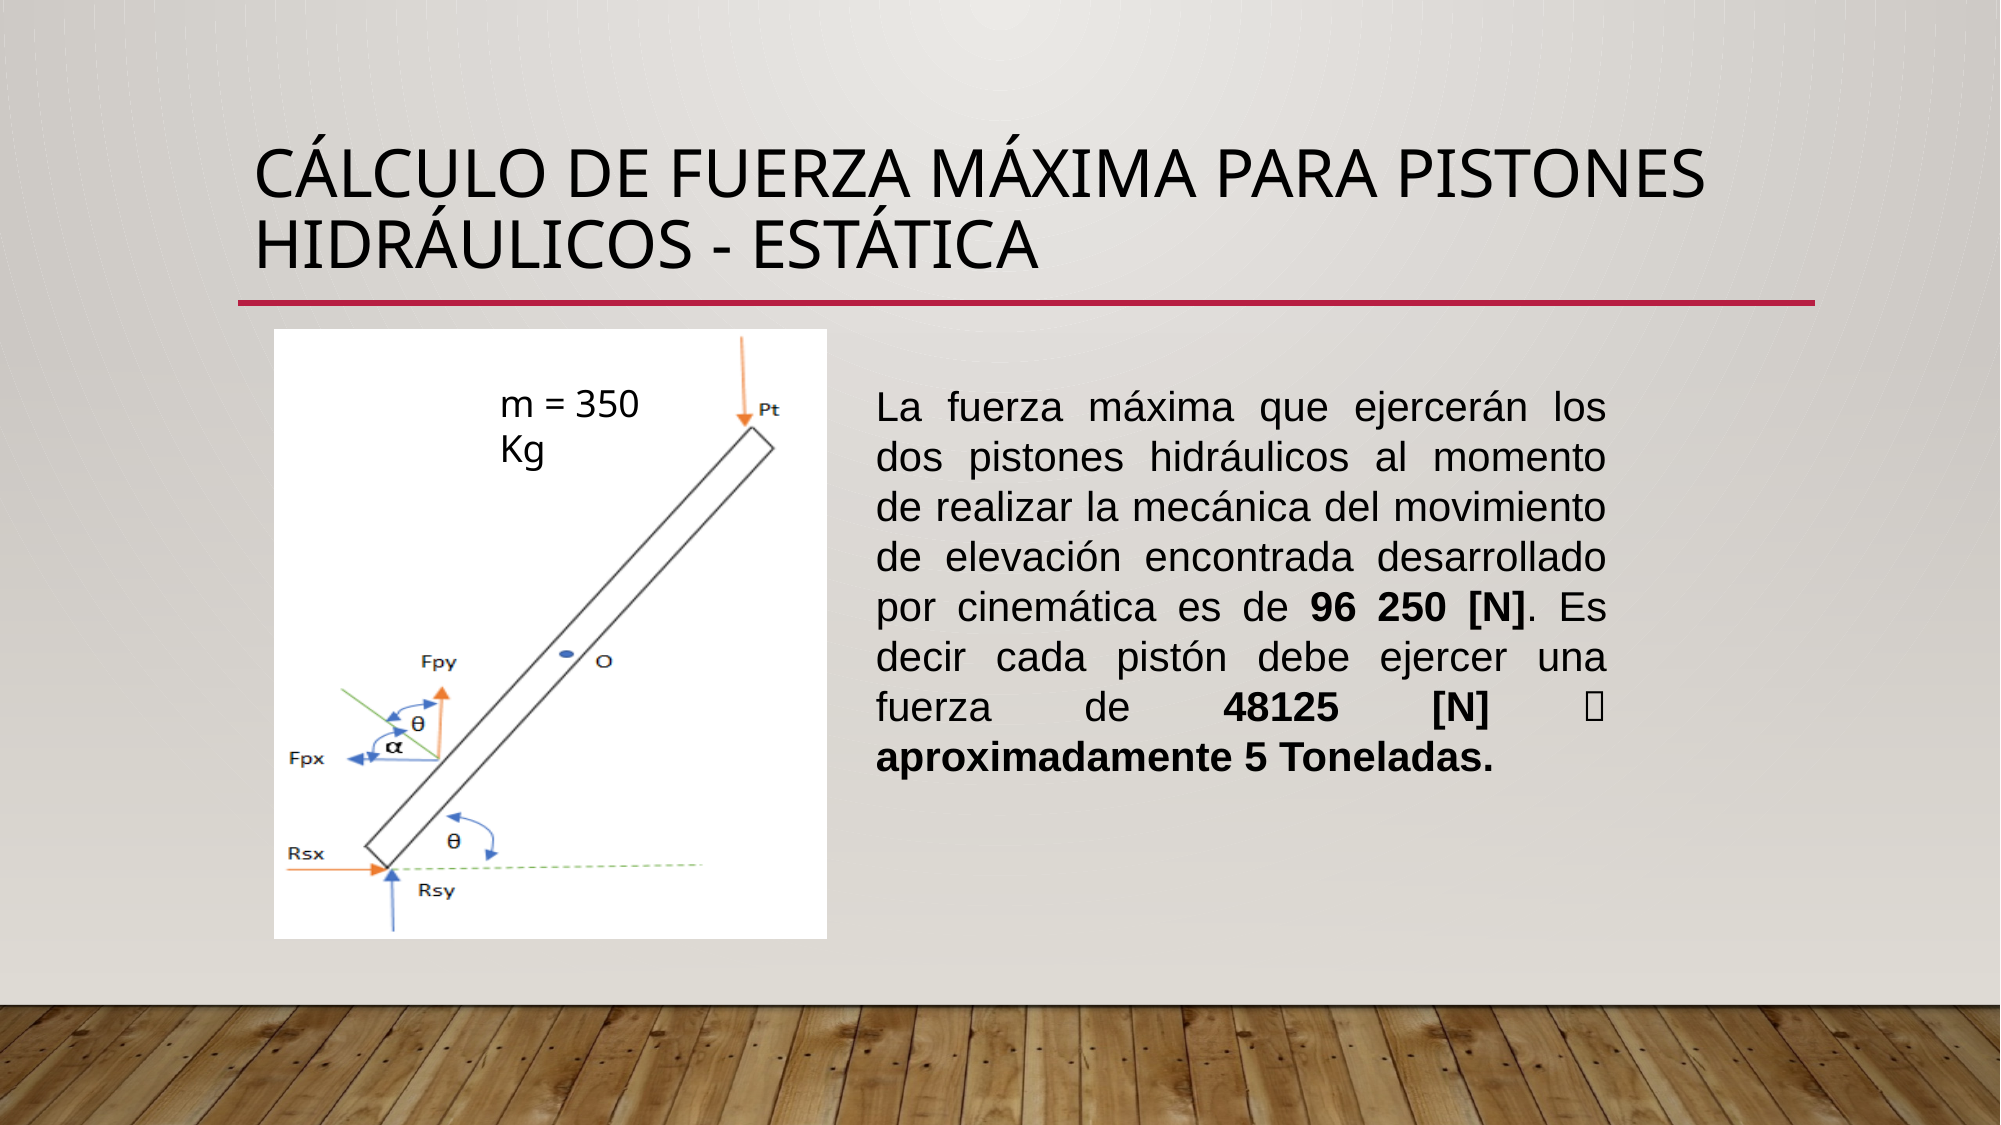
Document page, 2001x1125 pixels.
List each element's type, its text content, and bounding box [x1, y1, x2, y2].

picture [0, 1005, 2000, 1125]
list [274, 329, 828, 939]
text_box La fuerza máxima que ejercerán los dos pistones hidráulicos al momento de realizar la mecánica del movimiento de elevación encontrada desarrollado por cinemática es de 96 250 [N]. Es decir cada pistón debe ejercer una fuerza de 48125 [N]  aproximadamente 5 Toneladas. [861, 372, 1623, 787]
title Cálculo de fuerza máxima para pistones hidráulicos - ESTÁTICA [238, 131, 1814, 305]
